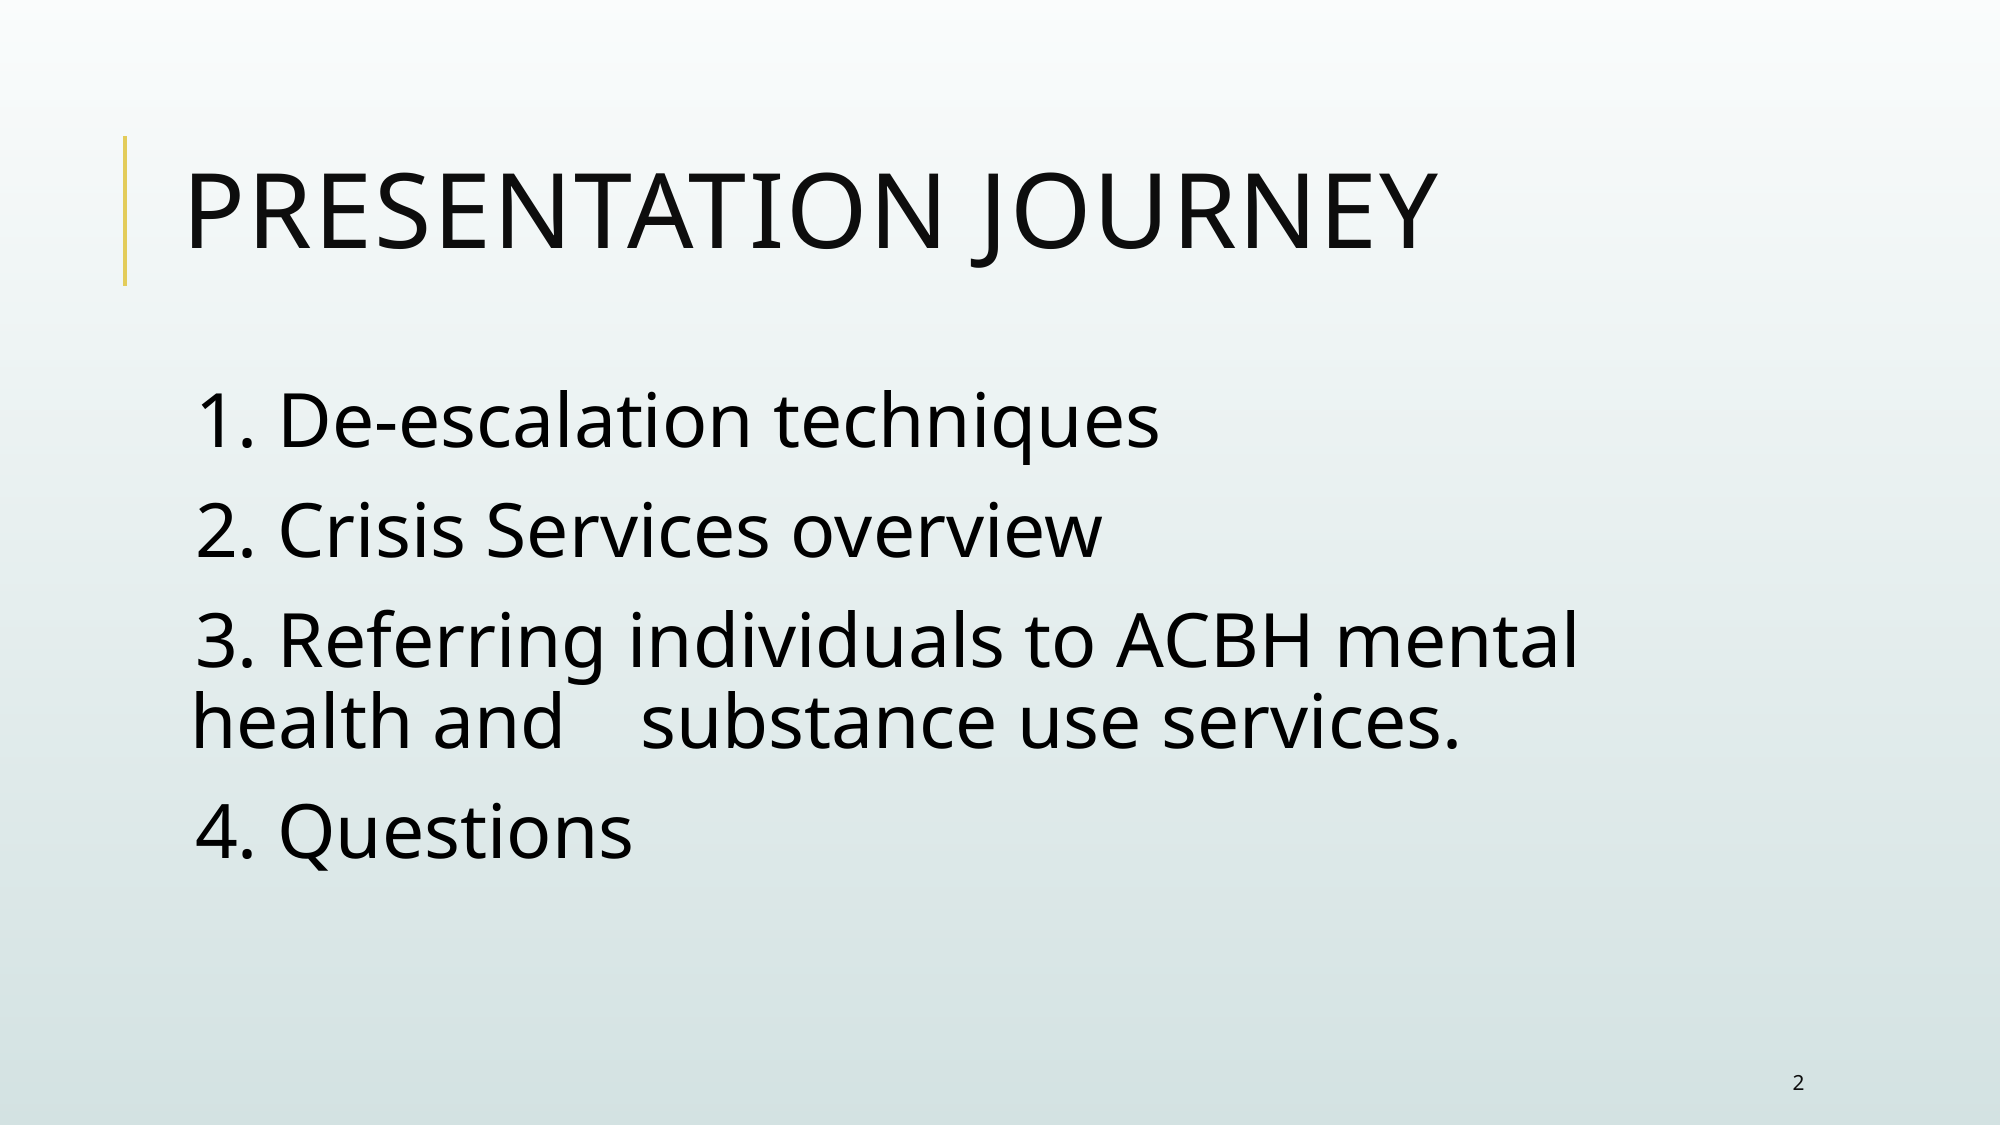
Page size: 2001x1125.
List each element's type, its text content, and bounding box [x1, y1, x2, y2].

title Presentation Journey [168, 96, 1763, 342]
list 1. De-escalation techniques 2. Crisis Services overview 3. Referring individuals to ACBH mental health and substance use services. 4. Questions [168, 375, 1763, 1035]
slide_number 2 [1777, 1061, 1938, 1107]
